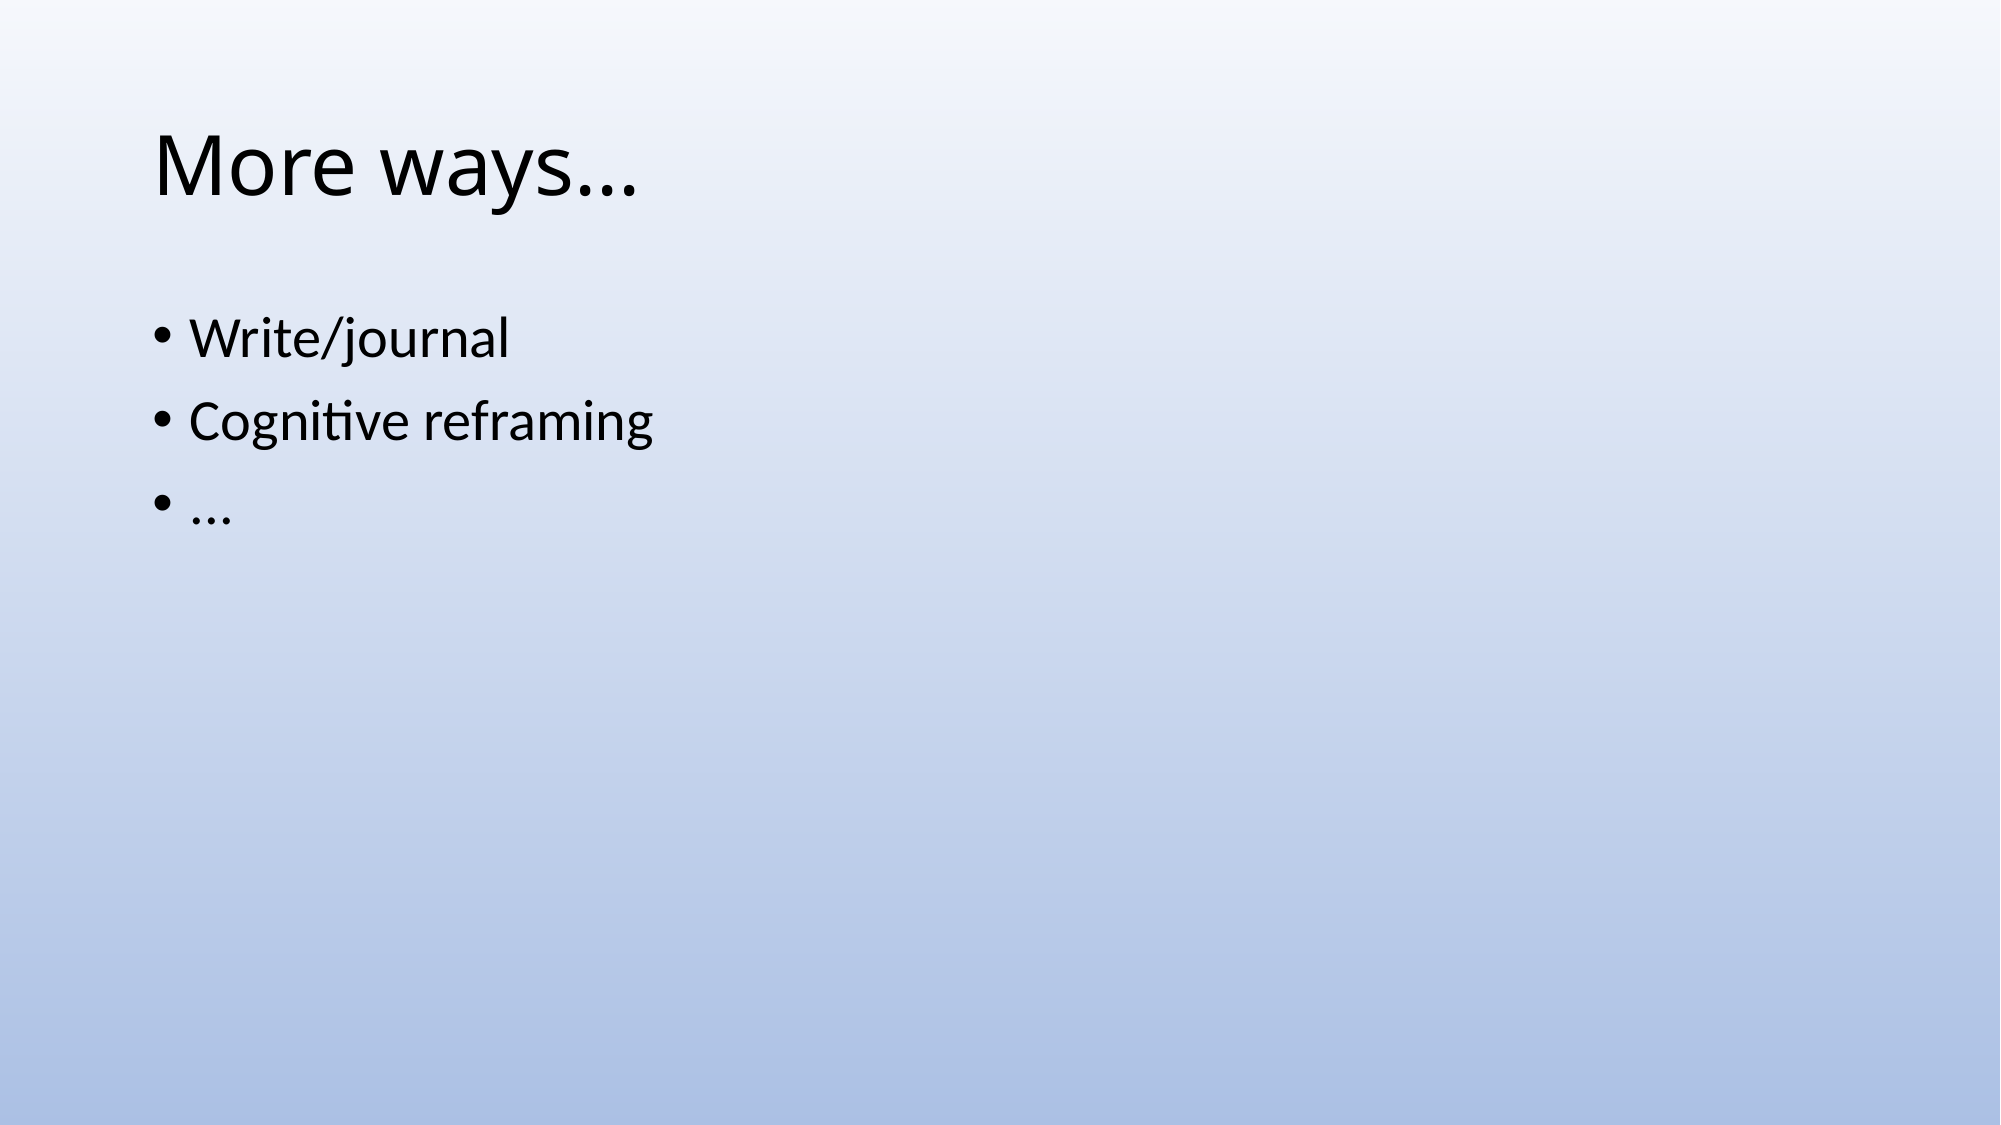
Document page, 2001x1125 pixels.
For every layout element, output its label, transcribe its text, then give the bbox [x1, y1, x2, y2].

list Write/journal Cognitive reframing ... [137, 299, 1863, 1014]
title More ways... [137, 59, 1863, 278]
